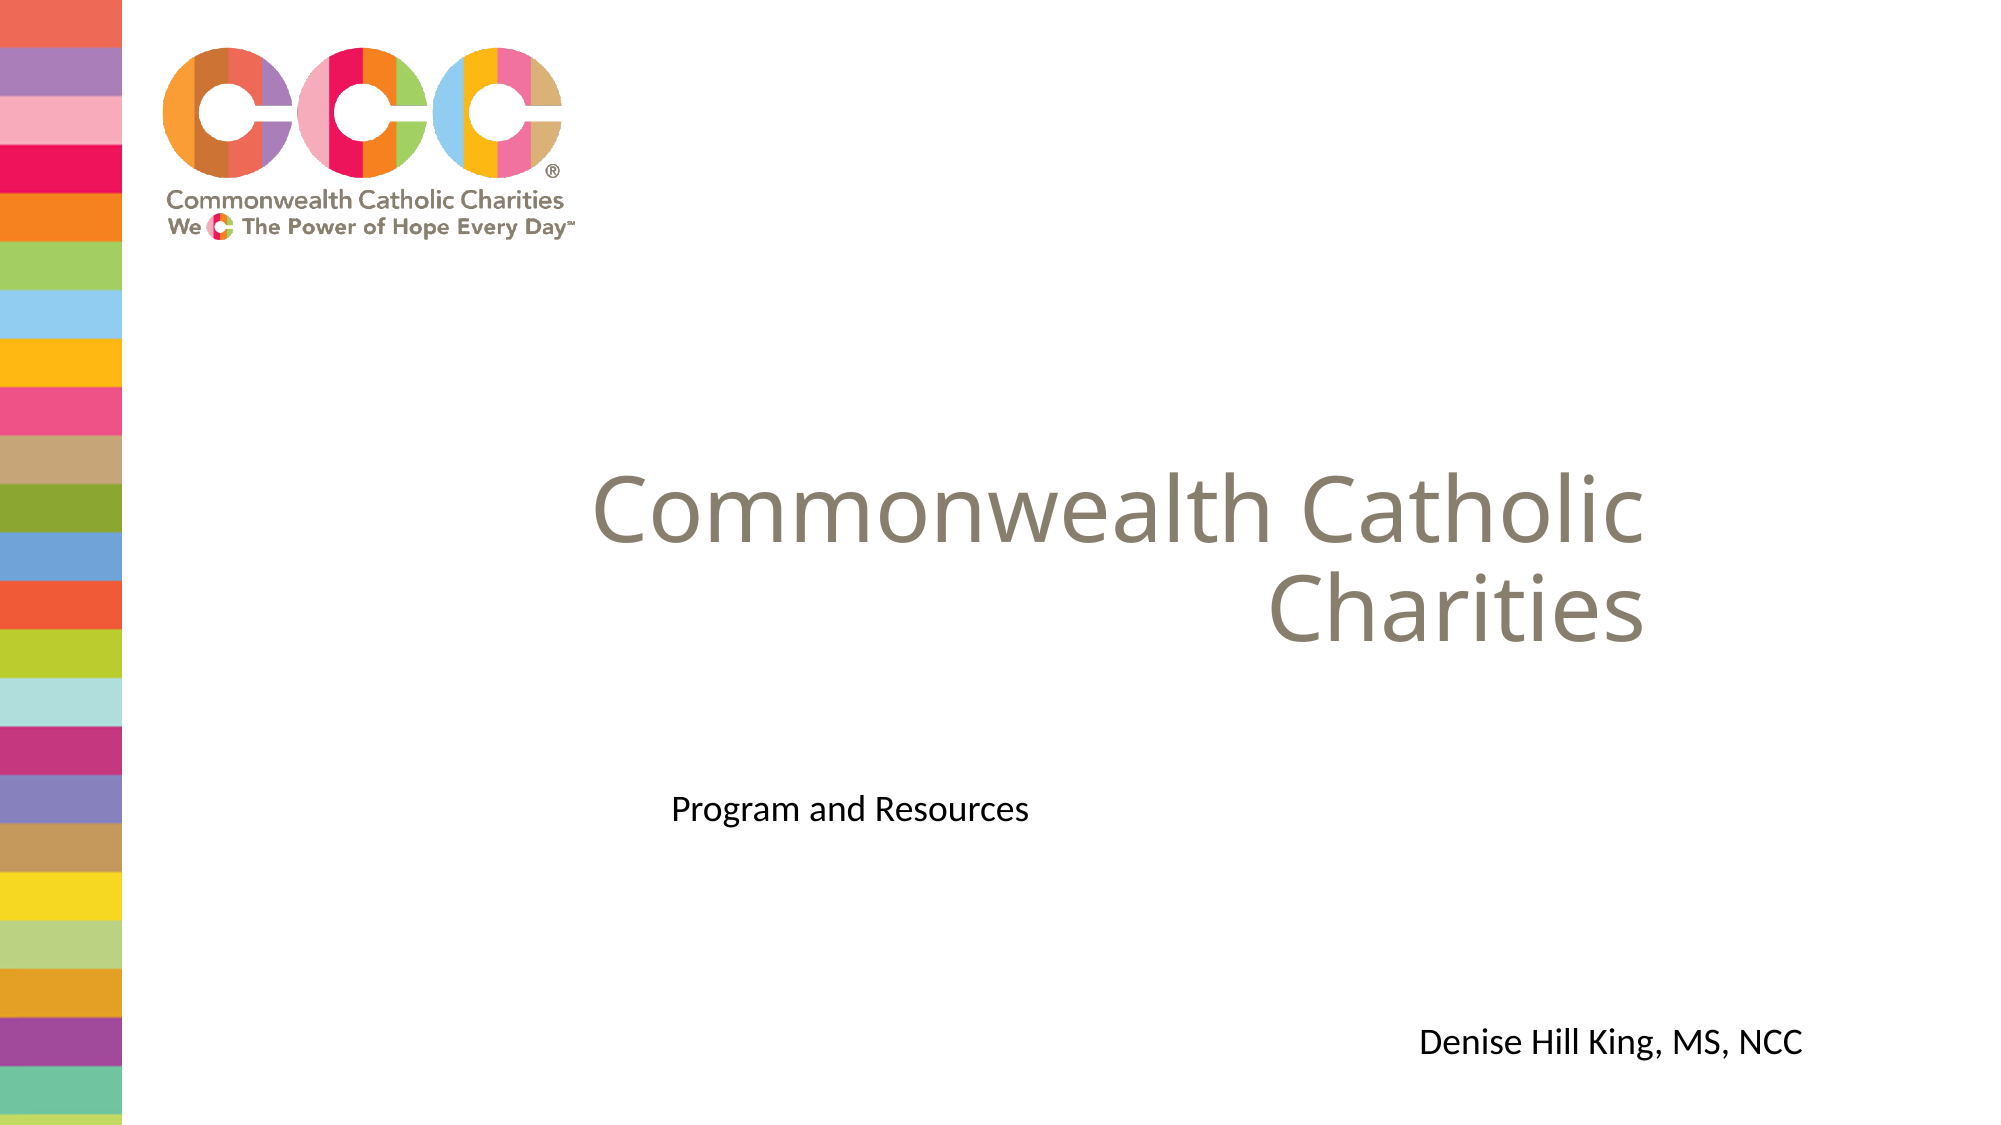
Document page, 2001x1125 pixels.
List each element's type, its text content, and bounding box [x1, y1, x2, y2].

picture [140, 0, 589, 305]
text_box Program and Resources [656, 776, 1721, 837]
picture [0, 0, 122, 1125]
text_box Denise Hill King, MS, NCC [1404, 1009, 1936, 1070]
title Commonwealth Catholic Charities [526, 453, 1662, 672]
